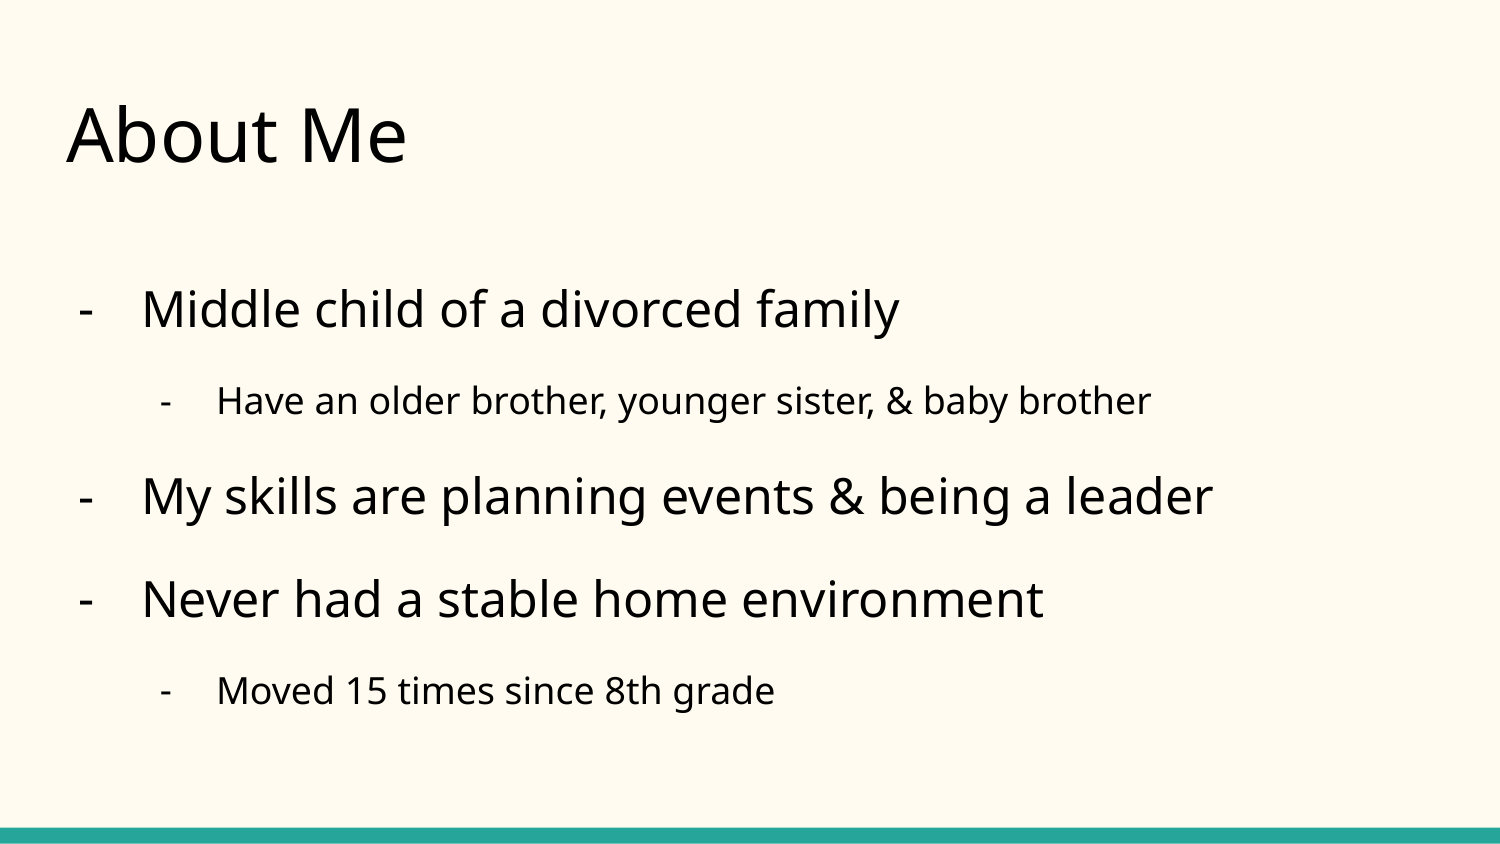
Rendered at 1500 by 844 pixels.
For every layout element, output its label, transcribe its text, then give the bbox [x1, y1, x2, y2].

list Middle child of a divorced family Have an older brother, younger sister, & baby brother My skills are planning events & being a leader Never had a stable home environment Moved 15 times since 8th grade [51, 253, 1414, 632]
title About Me [51, 72, 1449, 174]
